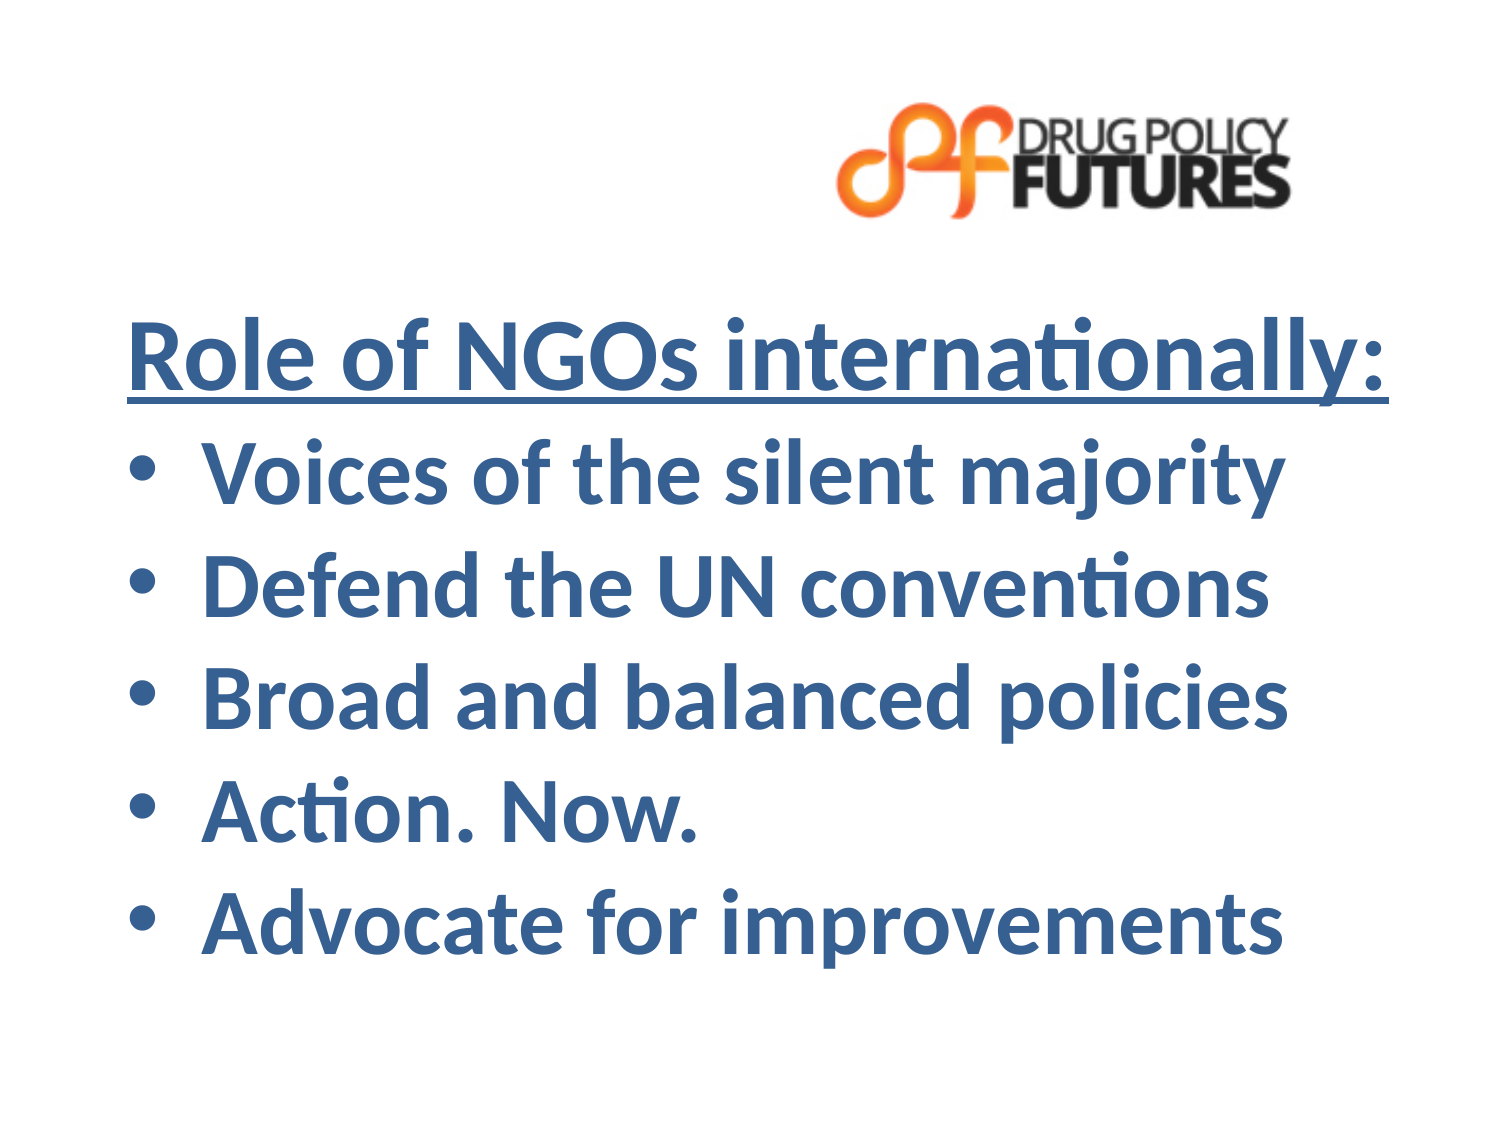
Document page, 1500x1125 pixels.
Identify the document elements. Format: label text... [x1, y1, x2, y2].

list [832, 101, 1297, 223]
text_box Role of NGOs internationally: Voices of the silent majority Defend the UN conventions Broad and balanced policies Action. Now. Advocate for improvements [112, 278, 1477, 1094]
